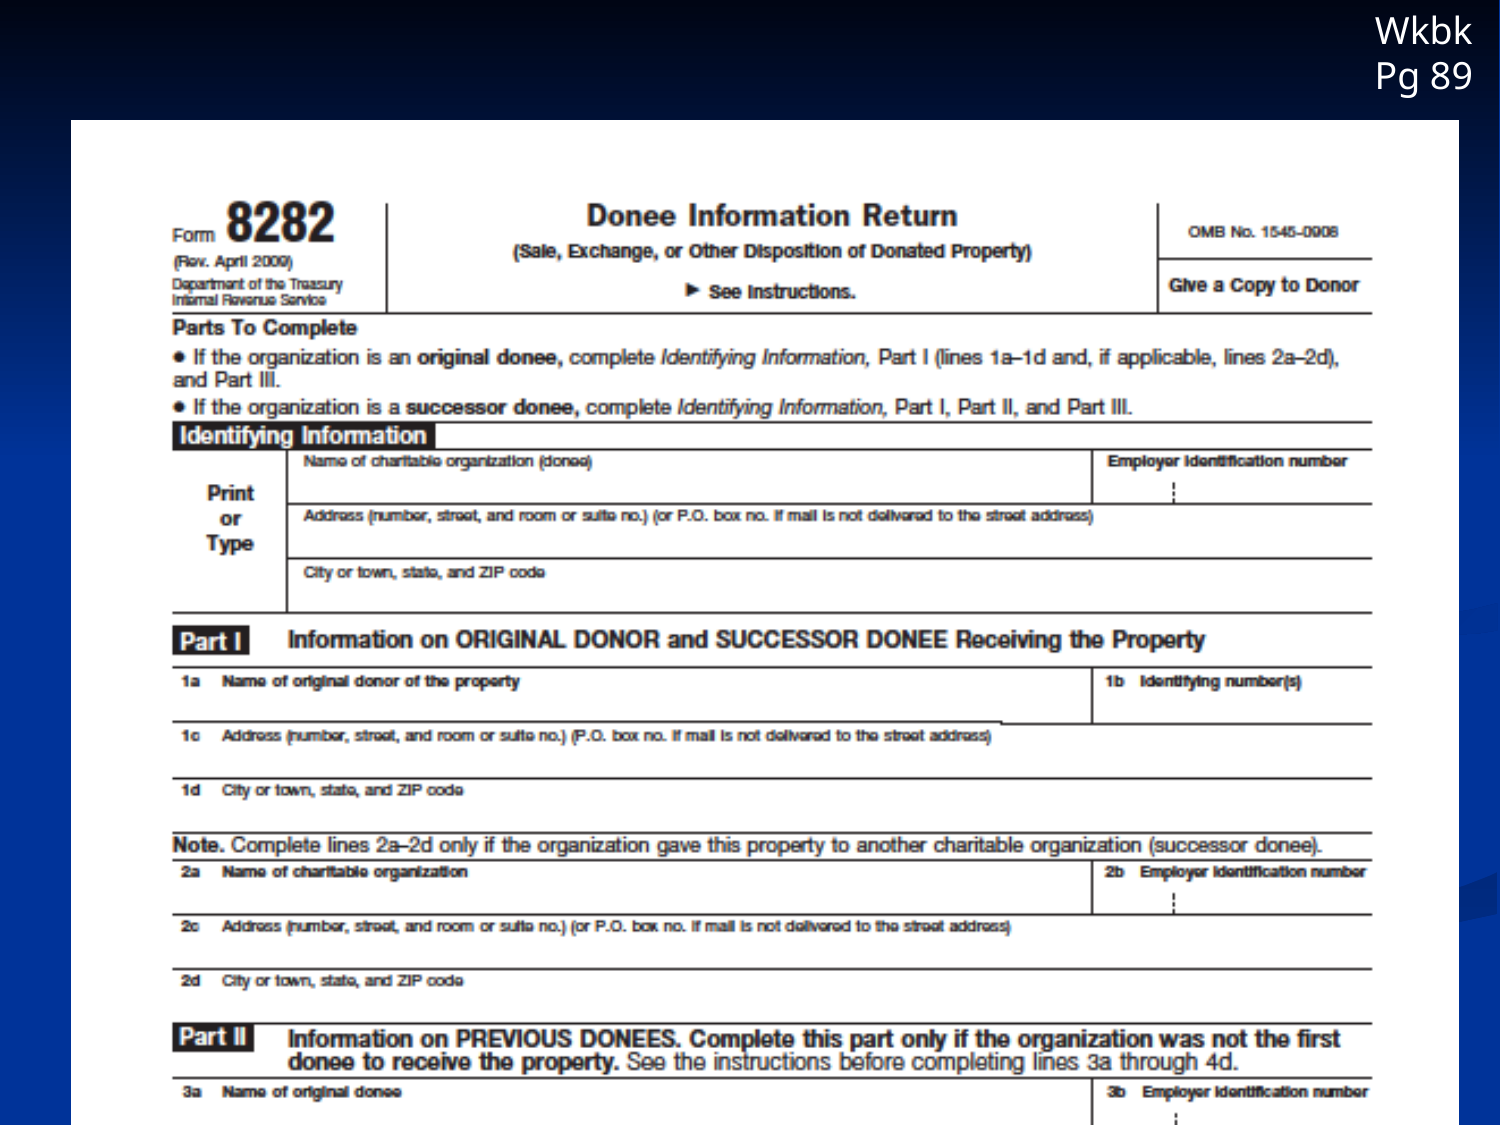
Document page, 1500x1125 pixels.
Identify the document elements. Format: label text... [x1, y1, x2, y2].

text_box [71, 120, 1460, 1125]
text_box Wkbk Pg 89 [1347, 0, 1500, 105]
